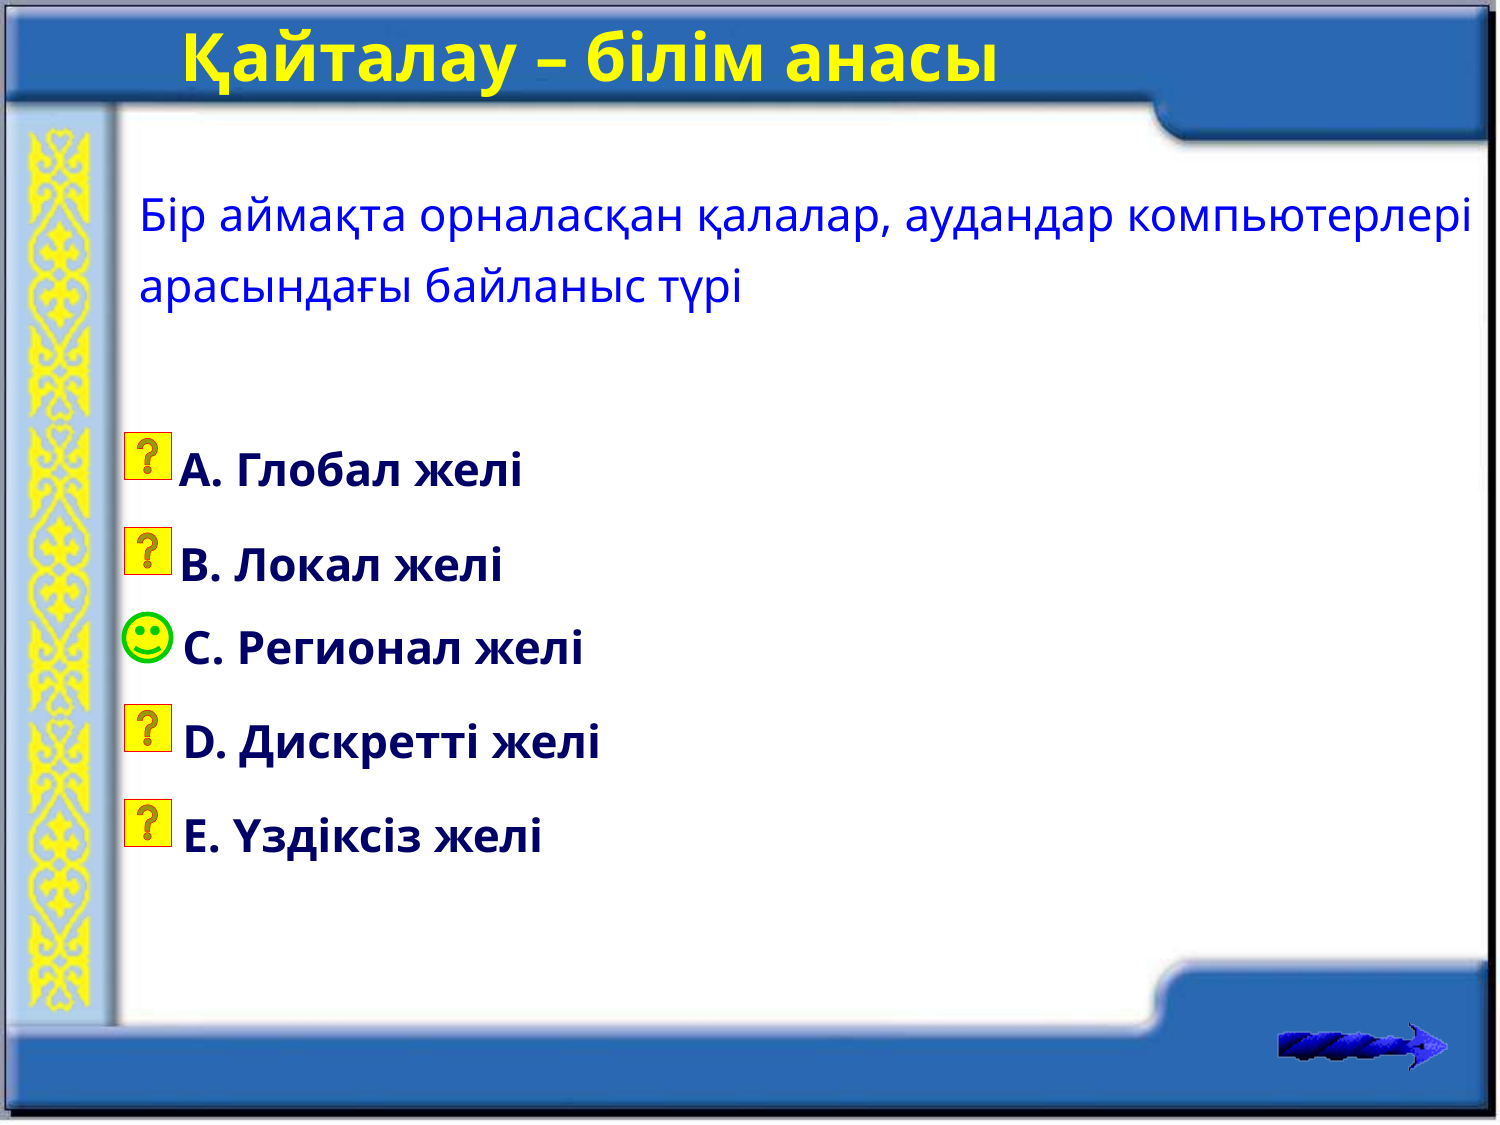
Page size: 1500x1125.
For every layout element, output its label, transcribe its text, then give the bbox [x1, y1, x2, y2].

text_box C. Регионал желі [167, 621, 1436, 681]
text_box [123, 527, 172, 575]
text_box A. Глобал желі [164, 444, 1432, 504]
text_box [123, 798, 172, 847]
text_box B. Локал желі [164, 538, 1432, 598]
picture [0, 0, 1500, 1125]
text_box Қайталау – білім анасы [41, 26, 1140, 102]
text_box [123, 432, 172, 480]
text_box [17, 119, 106, 1017]
text_box [123, 704, 172, 752]
text_box D. Дискретті желі [167, 715, 1436, 775]
text_box [123, 613, 172, 662]
text_box E. Үздіксіз желі [167, 810, 1436, 870]
text_box Бір аймақта орналасқан қалалар, аудандар компьютерлері арасындағы байланыс түрі [123, 172, 1500, 320]
